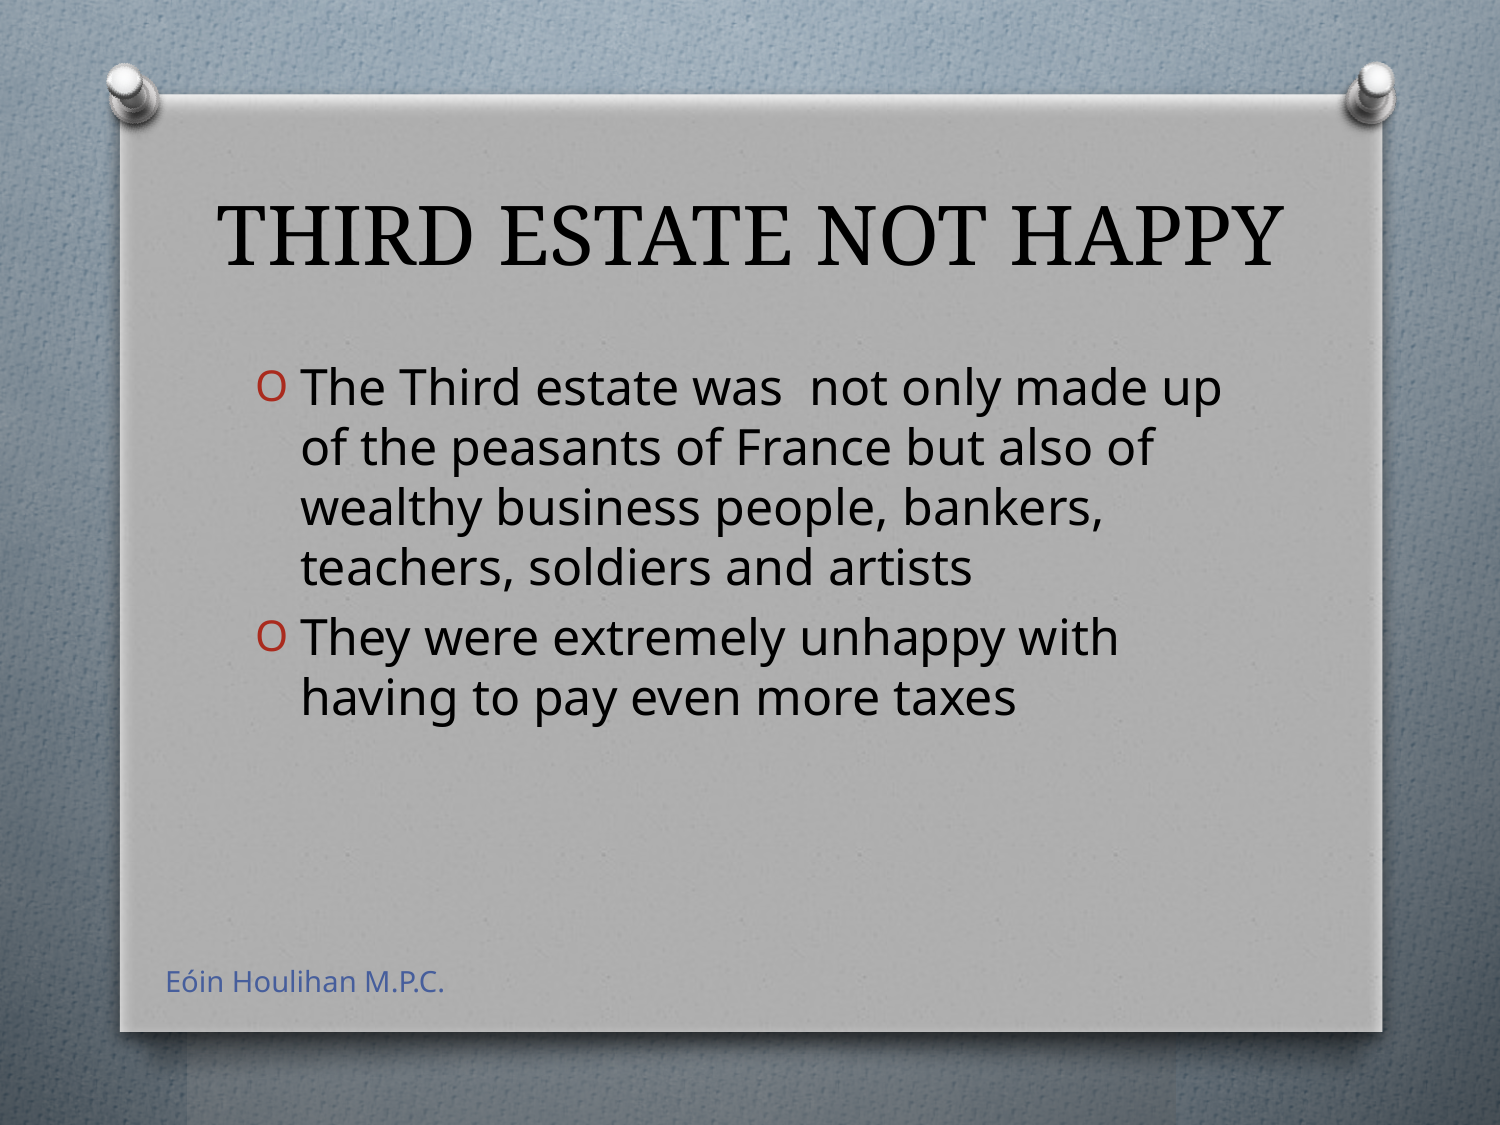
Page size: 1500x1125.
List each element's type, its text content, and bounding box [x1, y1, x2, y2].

title THIRD ESTATE NOT HAPPY [179, 134, 1323, 332]
footer Eóin Houlihan M.P.C. [150, 952, 1059, 1013]
picture [75, 29, 198, 153]
list The Third estate was not only made up of the peasants of France but also of wealthy business people, bankers, teachers, soldiers and artists They were extremely unhappy with having to pay even more taxes [240, 347, 1257, 939]
picture [1317, 35, 1439, 156]
